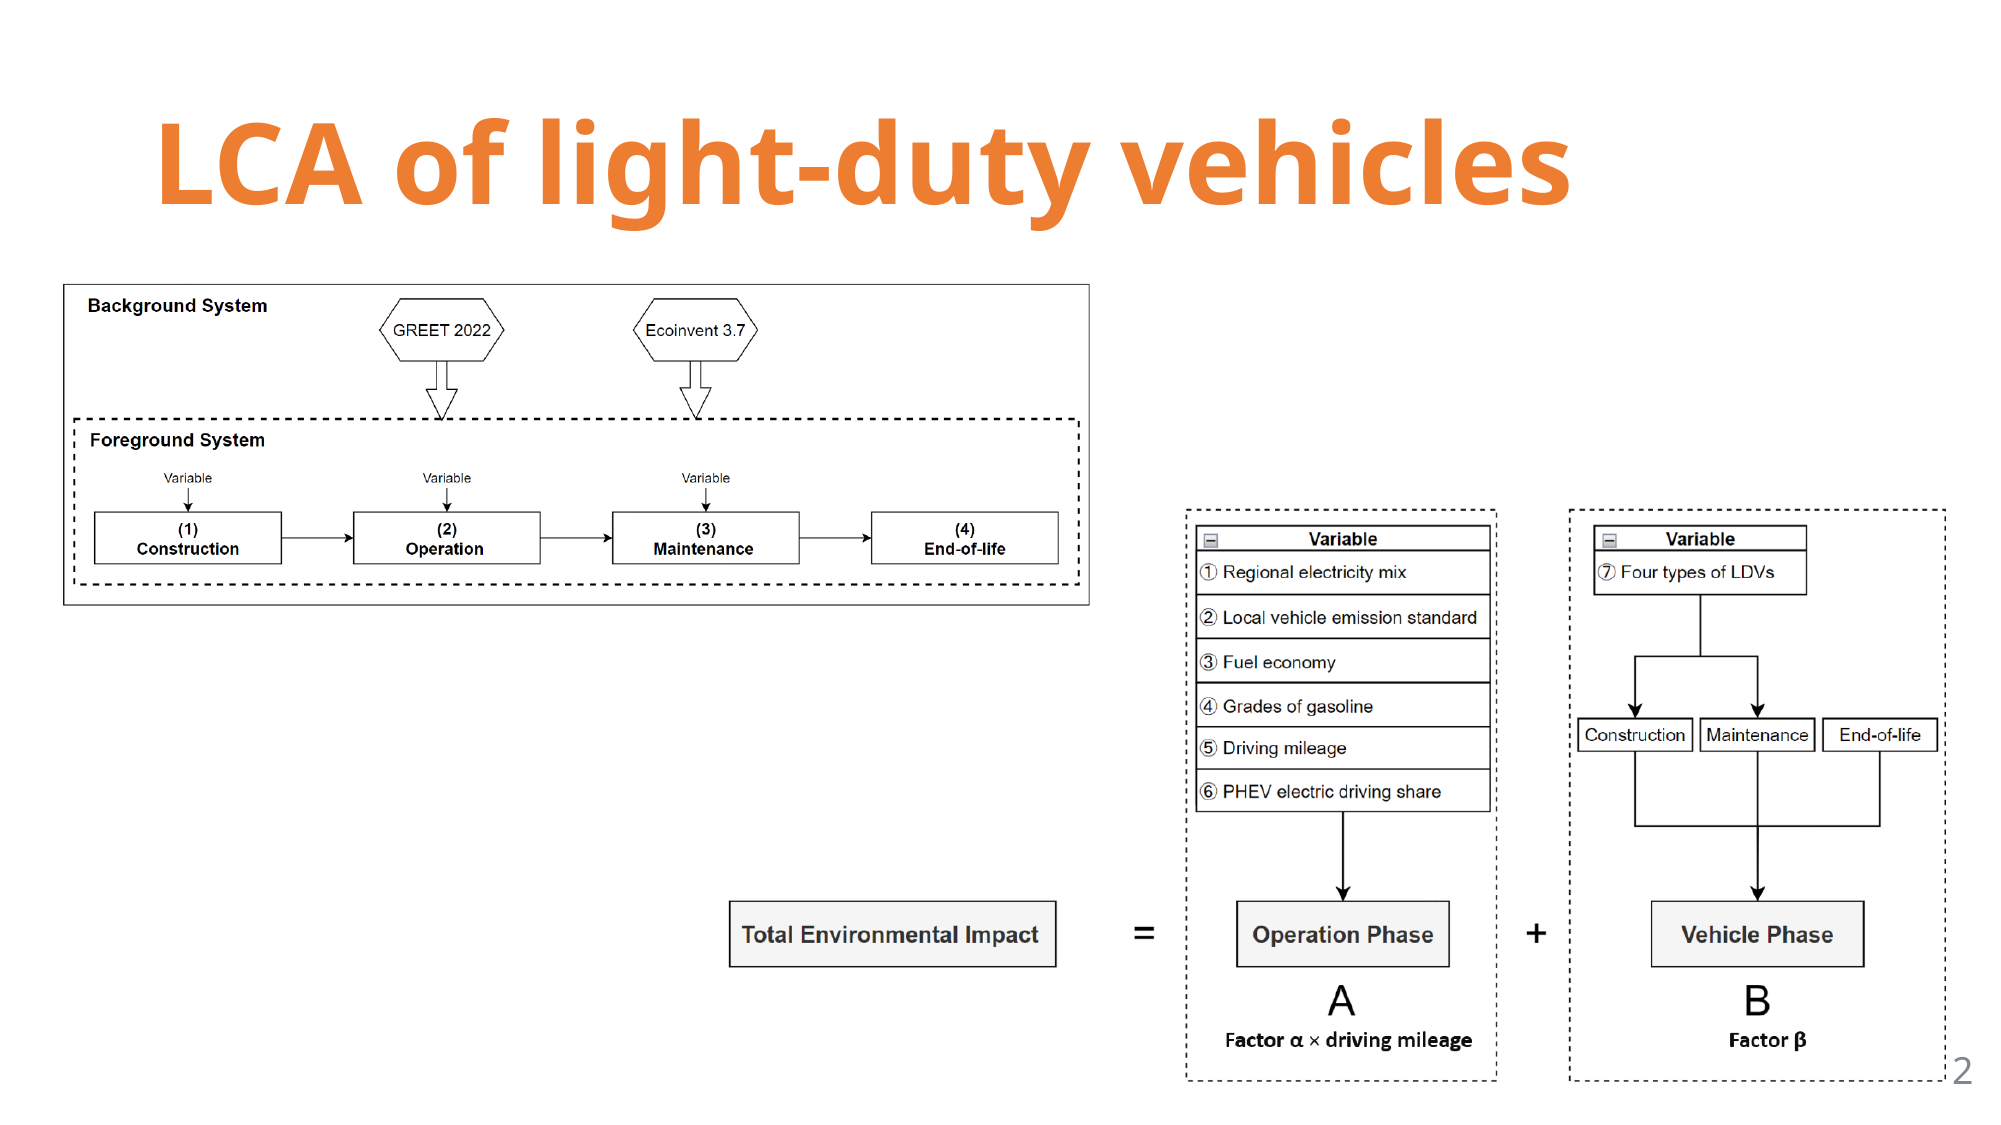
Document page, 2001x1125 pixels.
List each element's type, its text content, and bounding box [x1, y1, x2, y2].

slide_number 12 [1538, 1042, 1989, 1103]
picture [60, 277, 1950, 1087]
title LCA of light-duty vehicles [137, 59, 1863, 278]
